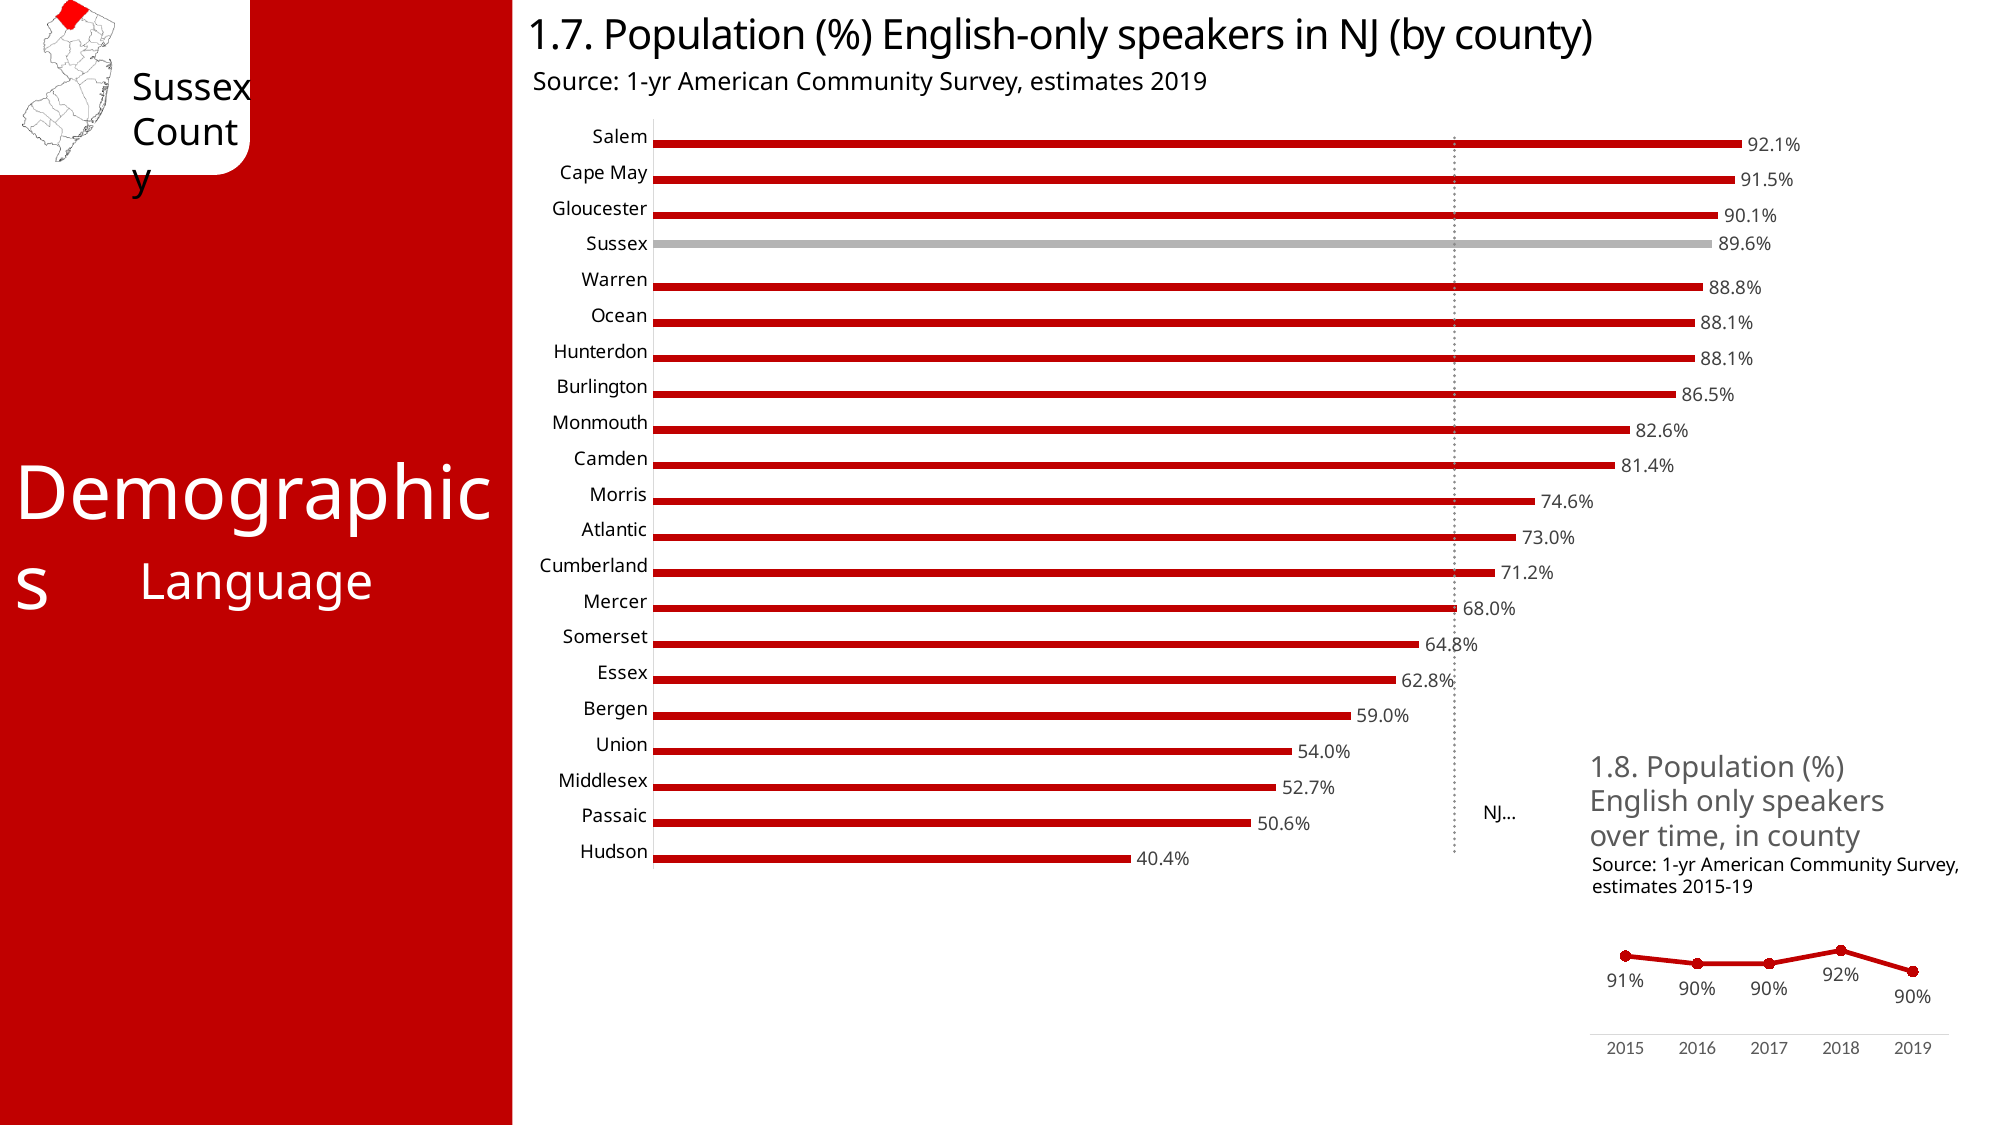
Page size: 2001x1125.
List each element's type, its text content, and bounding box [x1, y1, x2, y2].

picture [22, 0, 115, 162]
text_box 1.7. Population (%) English-only speakers in NJ (by county) [512, 0, 1863, 65]
text_box Demographics [0, 437, 513, 633]
chart [520, 99, 2000, 1107]
text_box Language [51, 542, 461, 617]
text_box 1.8. Population (%) English only speakers over time, in county [1860, 740, 1963, 837]
text_box Source: 1-yr American Community Survey, estimates 2019 [518, 58, 1575, 100]
